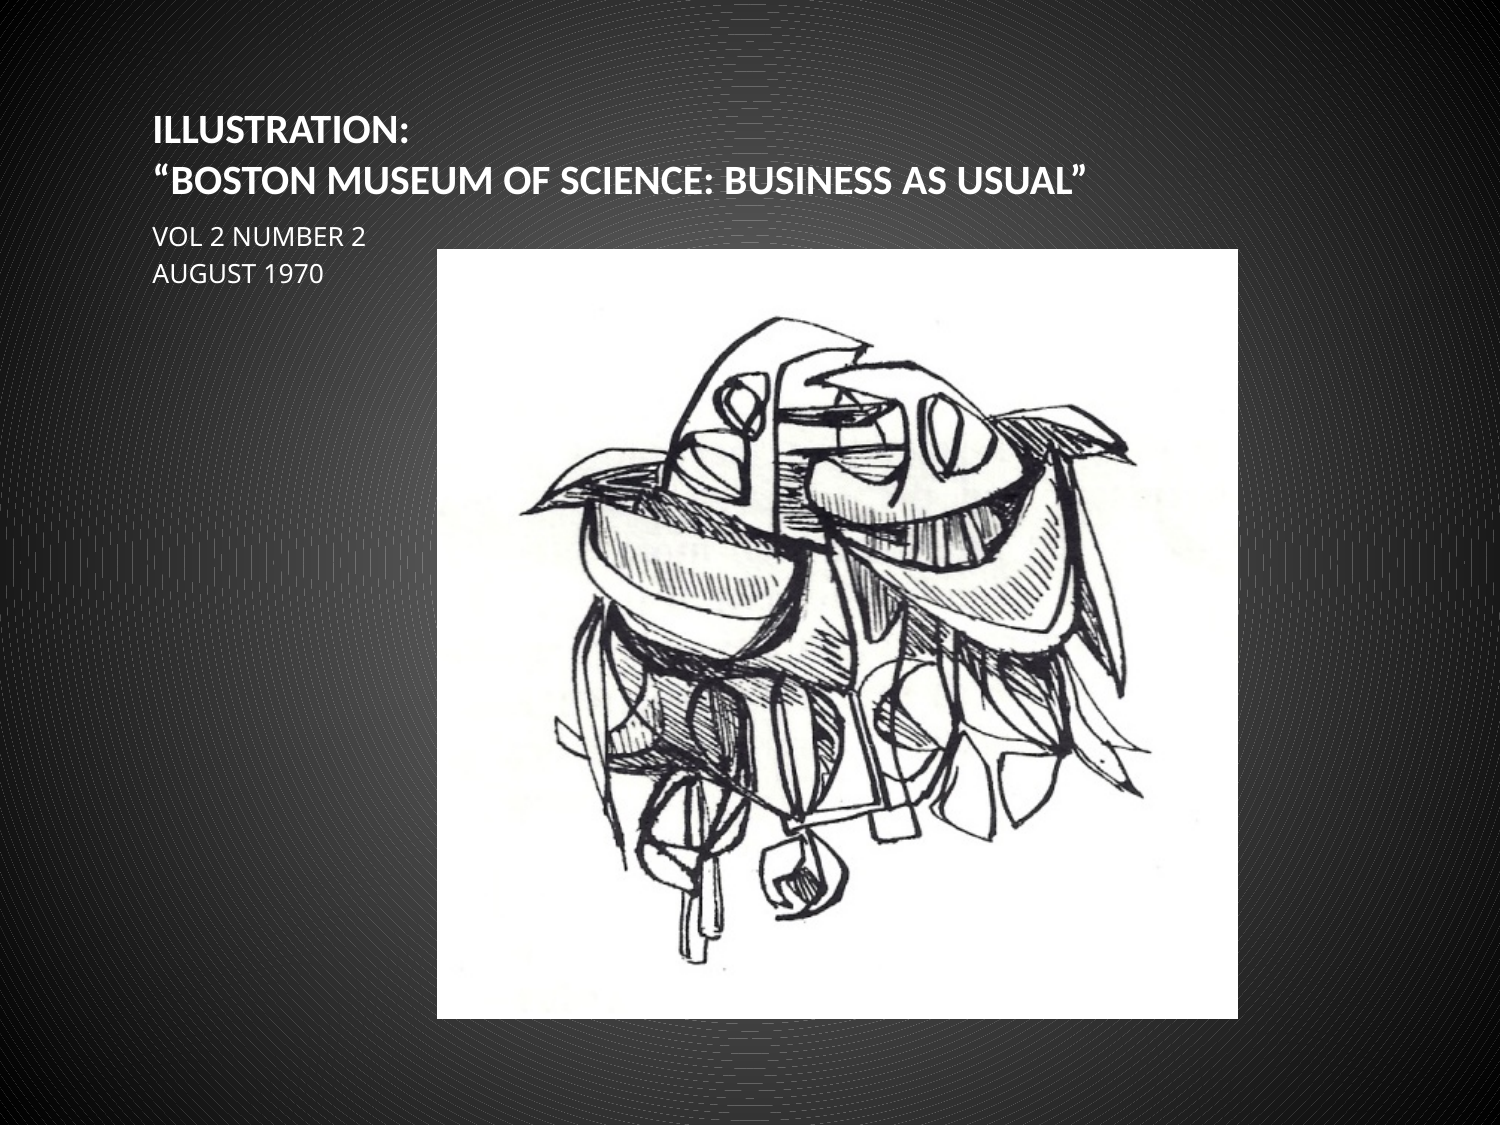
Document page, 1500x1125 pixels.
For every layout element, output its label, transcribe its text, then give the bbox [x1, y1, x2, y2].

title ILLUSTRATION: “BOSTON MUSEUM OF SCIENCE: BUSINESS AS USUAL” [137, 94, 1225, 213]
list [437, 249, 1238, 1019]
list VOL 2 NUMBER 2 AUGUST 1970 [137, 212, 400, 320]
